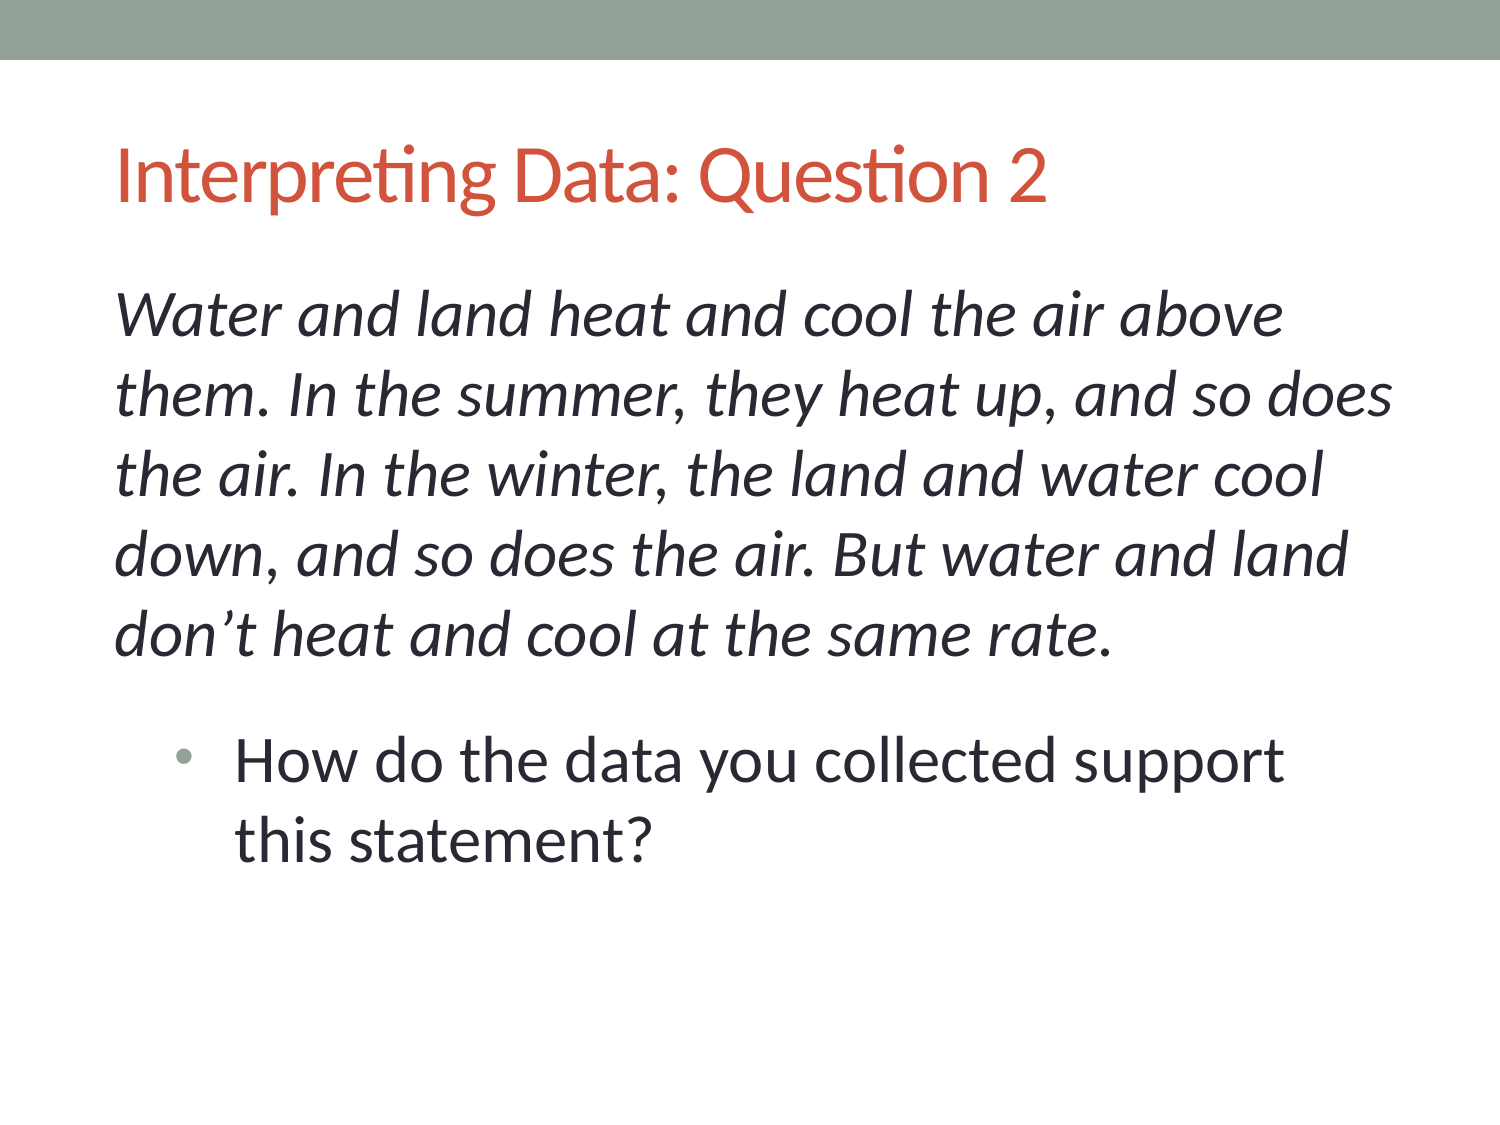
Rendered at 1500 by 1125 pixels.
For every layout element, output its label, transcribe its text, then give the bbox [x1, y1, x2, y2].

title Interpreting Data: Question 2 [99, 87, 1425, 250]
list Water and land heat and cool the air above them. In the summer, they heat up, and so does the air. In the winter, the land and water cool down, and so does the air. But water and land don’t heat and cool at the same rate. How do the data you collected support this statement? [99, 262, 1425, 1063]
